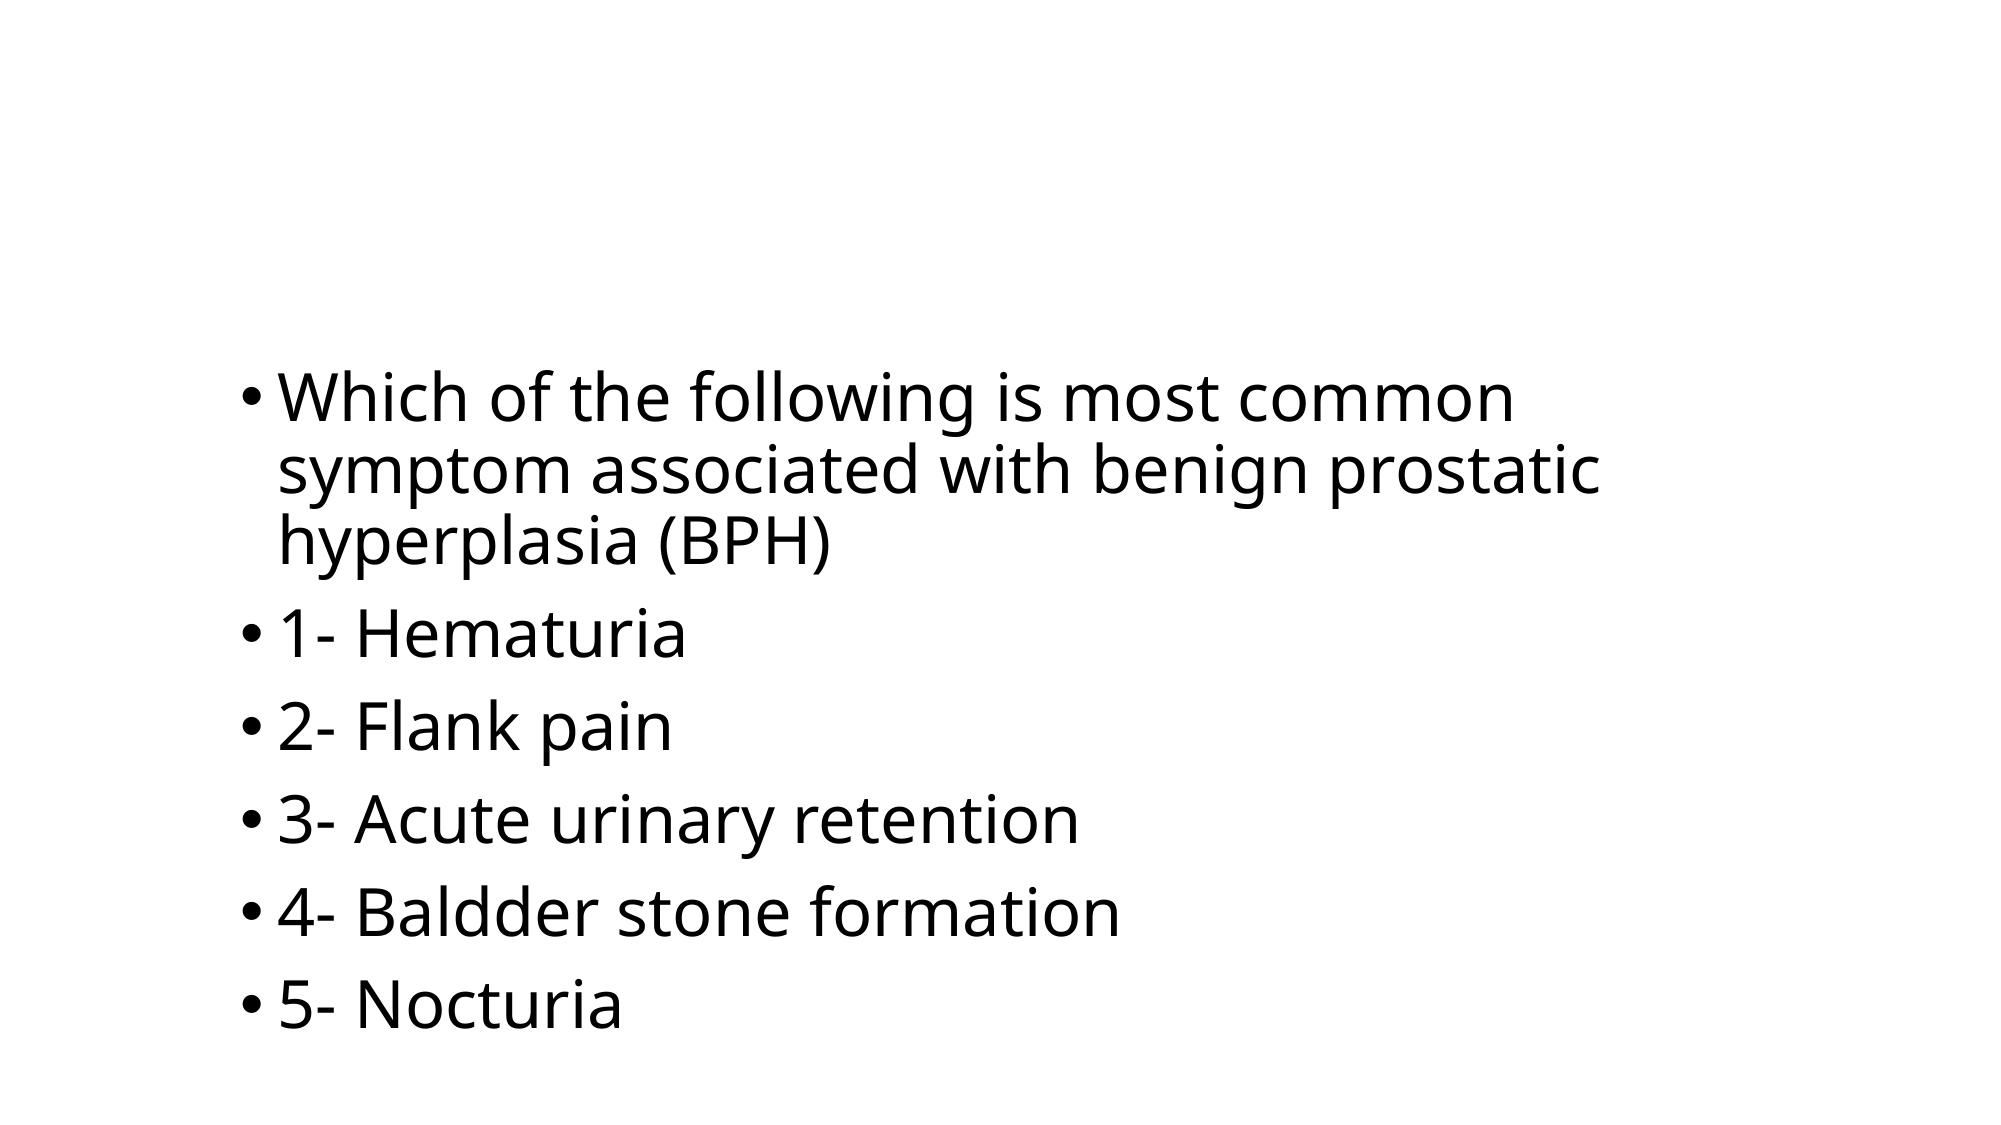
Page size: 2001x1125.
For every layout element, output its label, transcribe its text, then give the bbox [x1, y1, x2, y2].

list Which of the following is most common symptom associated with benign prostatic hyperplasia (BPH) 1- Hematuria 2- Flank pain 3- Acute urinary retention 4- Baldder stone formation 5- Nocturia [225, 356, 1800, 1125]
